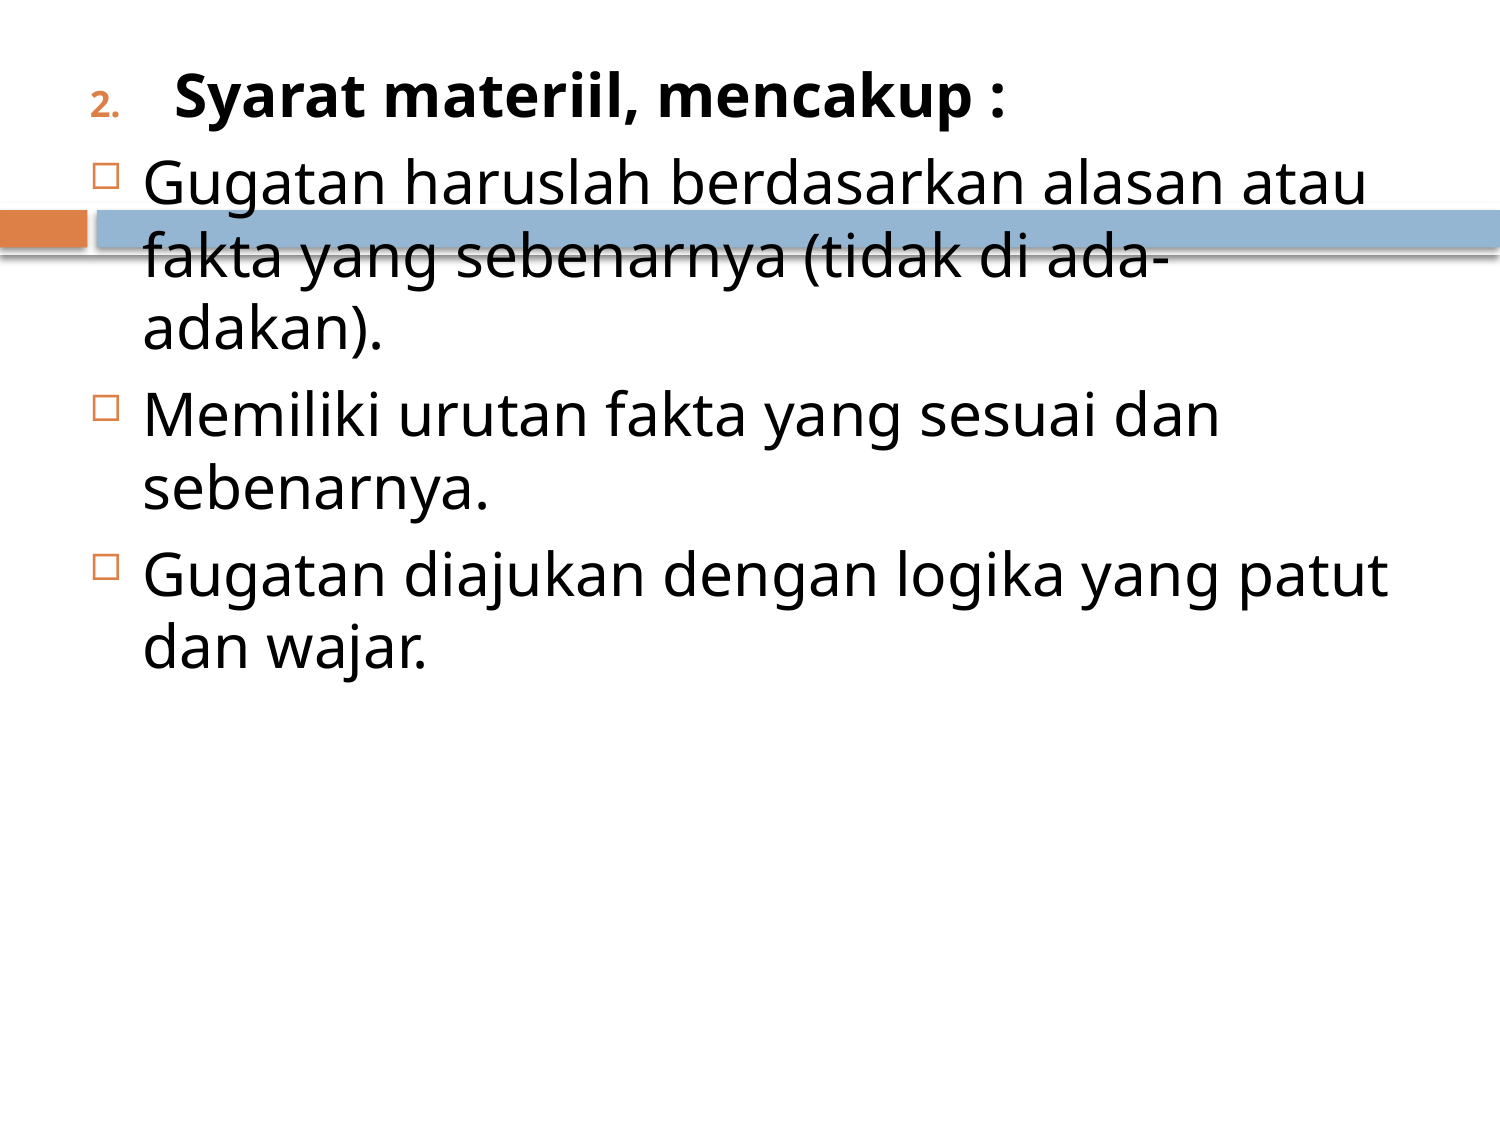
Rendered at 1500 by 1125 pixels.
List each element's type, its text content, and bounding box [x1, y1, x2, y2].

list Syarat materiil, mencakup : Gugatan haruslah berdasarkan alasan atau fakta yang sebenarnya (tidak di ada-adakan). Memiliki urutan fakta yang sesuai dan sebenarnya. Gugatan diajukan dengan logika yang patut dan wajar. [75, 50, 1425, 1005]
